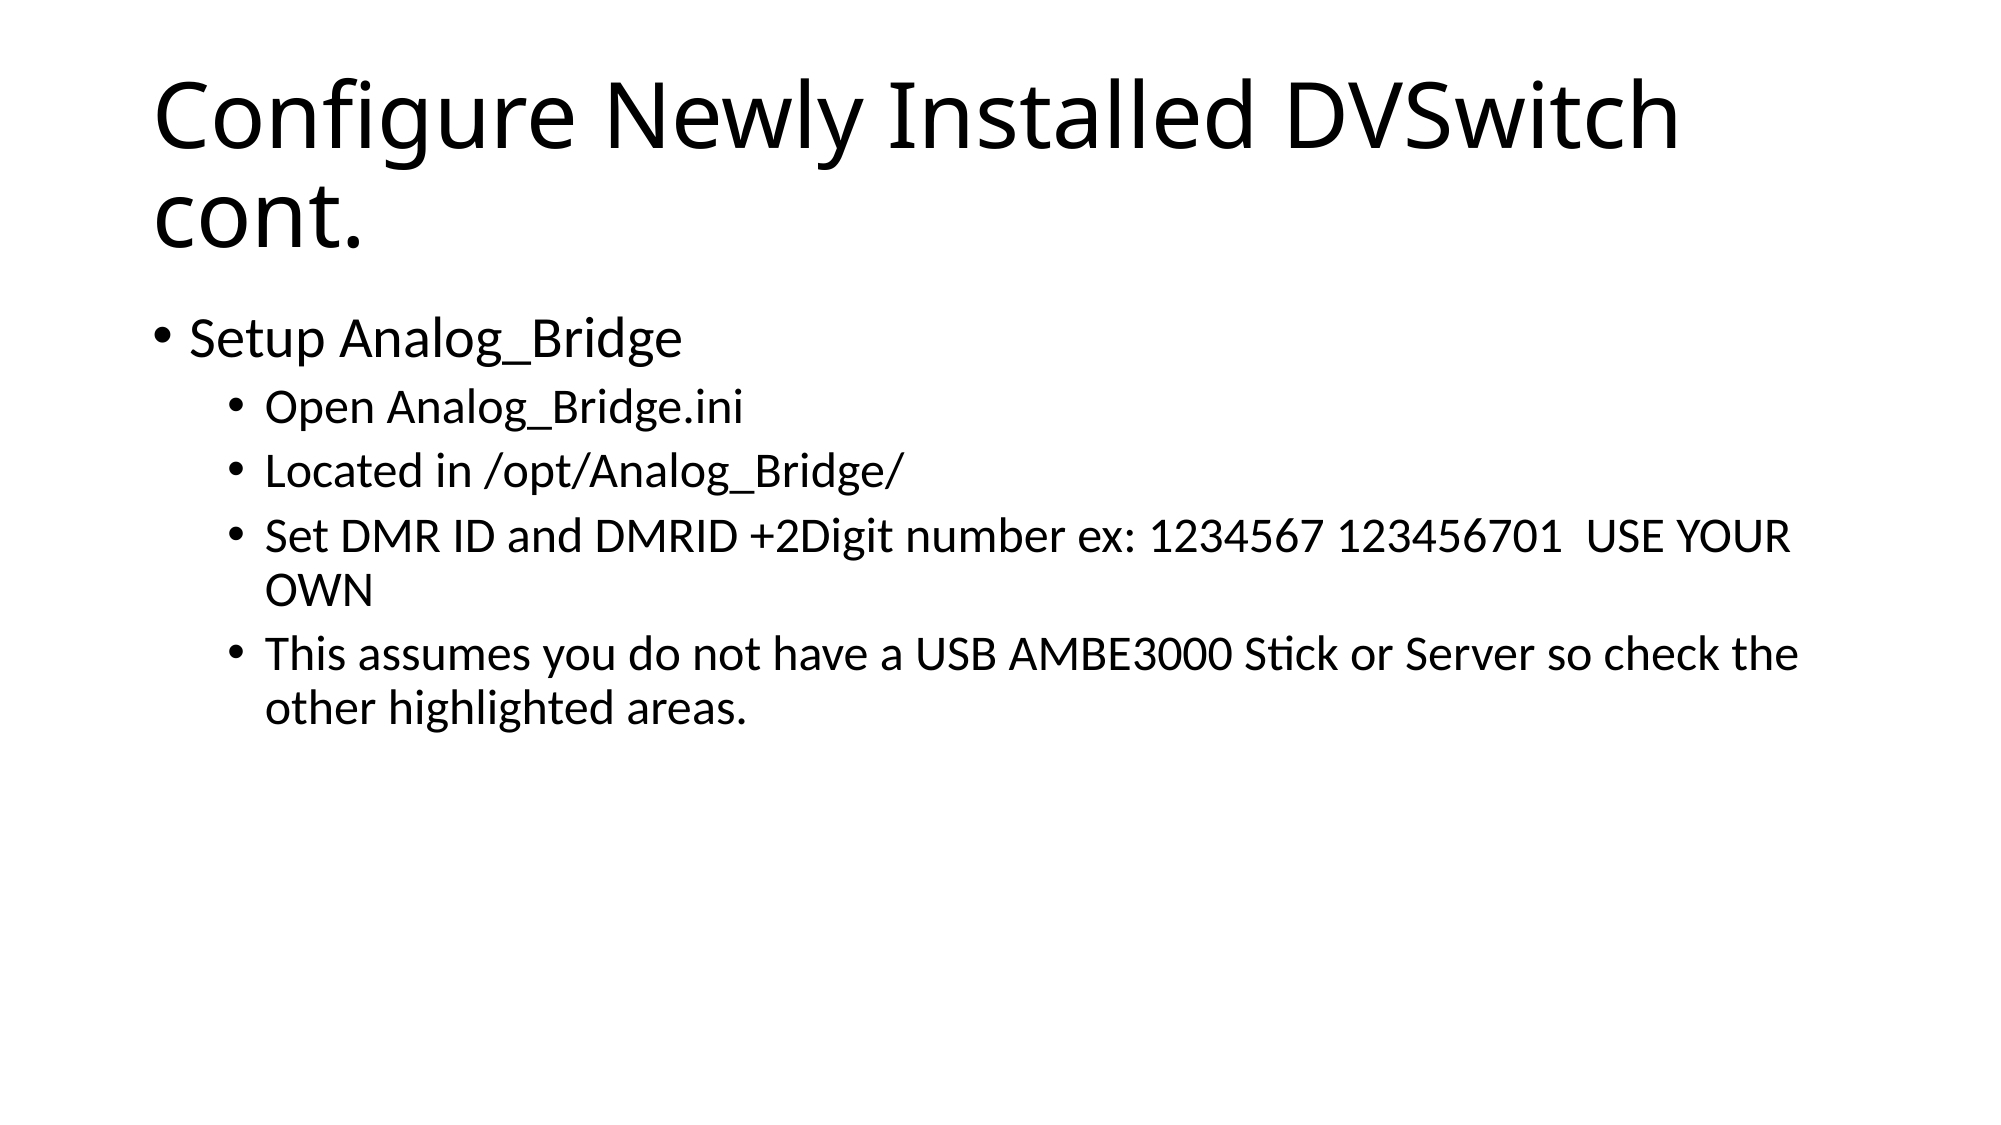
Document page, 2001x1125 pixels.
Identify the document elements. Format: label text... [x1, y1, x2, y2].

title Configure Newly Installed DVSwitch cont. [137, 59, 1863, 278]
list Setup Analog_Bridge Open Analog_Bridge.ini Located in /opt/Analog_Bridge/ Set DMR ID and DMRID +2Digit number ex: 1234567 123456701 USE YOUR OWN This assumes you do not have a USB AMBE3000 Stick or Server so check the other highlighted areas. [137, 299, 1863, 1014]
